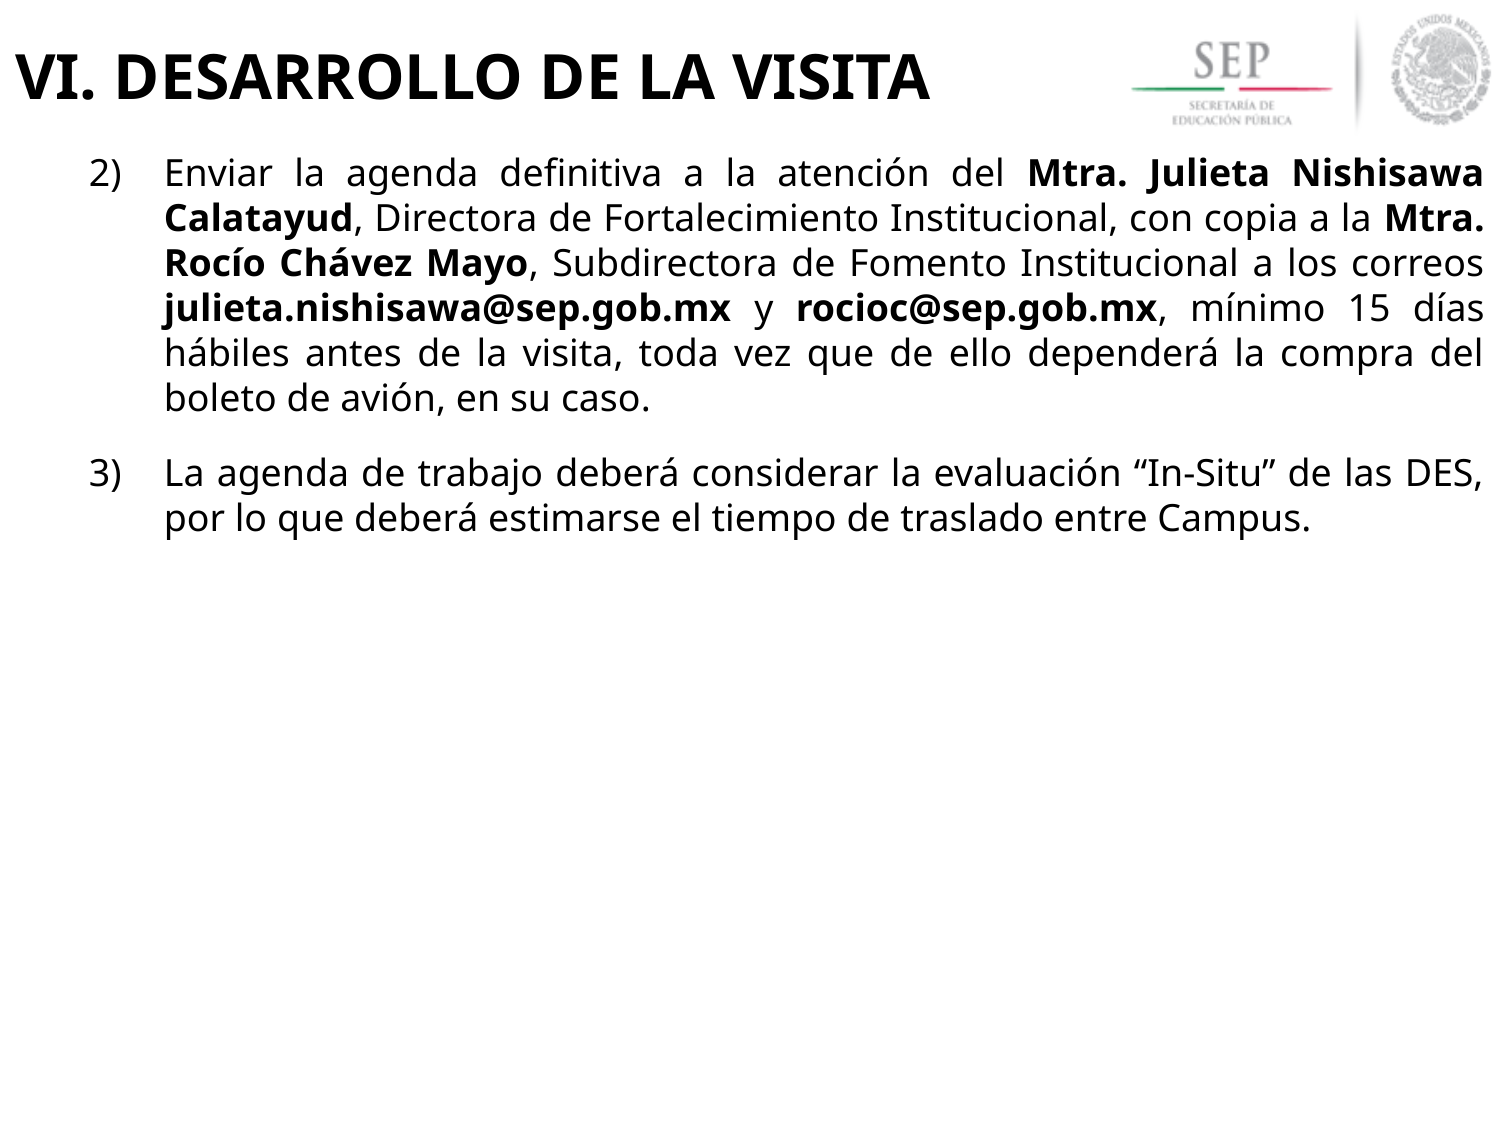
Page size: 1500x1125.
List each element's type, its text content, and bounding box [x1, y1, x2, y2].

title VI. DESARROLLO DE LA VISITA [0, 12, 1500, 138]
text_box Enviar la agenda definitiva a la atención del Mtra. Julieta Nishisawa Calatayud, Directora de Fortalecimiento Institucional, con copia a la Mtra. Rocío Chávez Mayo, Subdirectora de Fomento Institucional a los correos julieta.nishisawa@sep.gob.mx y rocioc@sep.gob.mx, mínimo 15 días hábiles antes de la visita, toda vez que de ello dependerá la compra del boleto de avión, en su caso. La agenda de trabajo deberá considerar la evaluación “In-Situ” de las DES, por lo que deberá estimarse el tiempo de traslado entre Campus. [0, 141, 1500, 1106]
